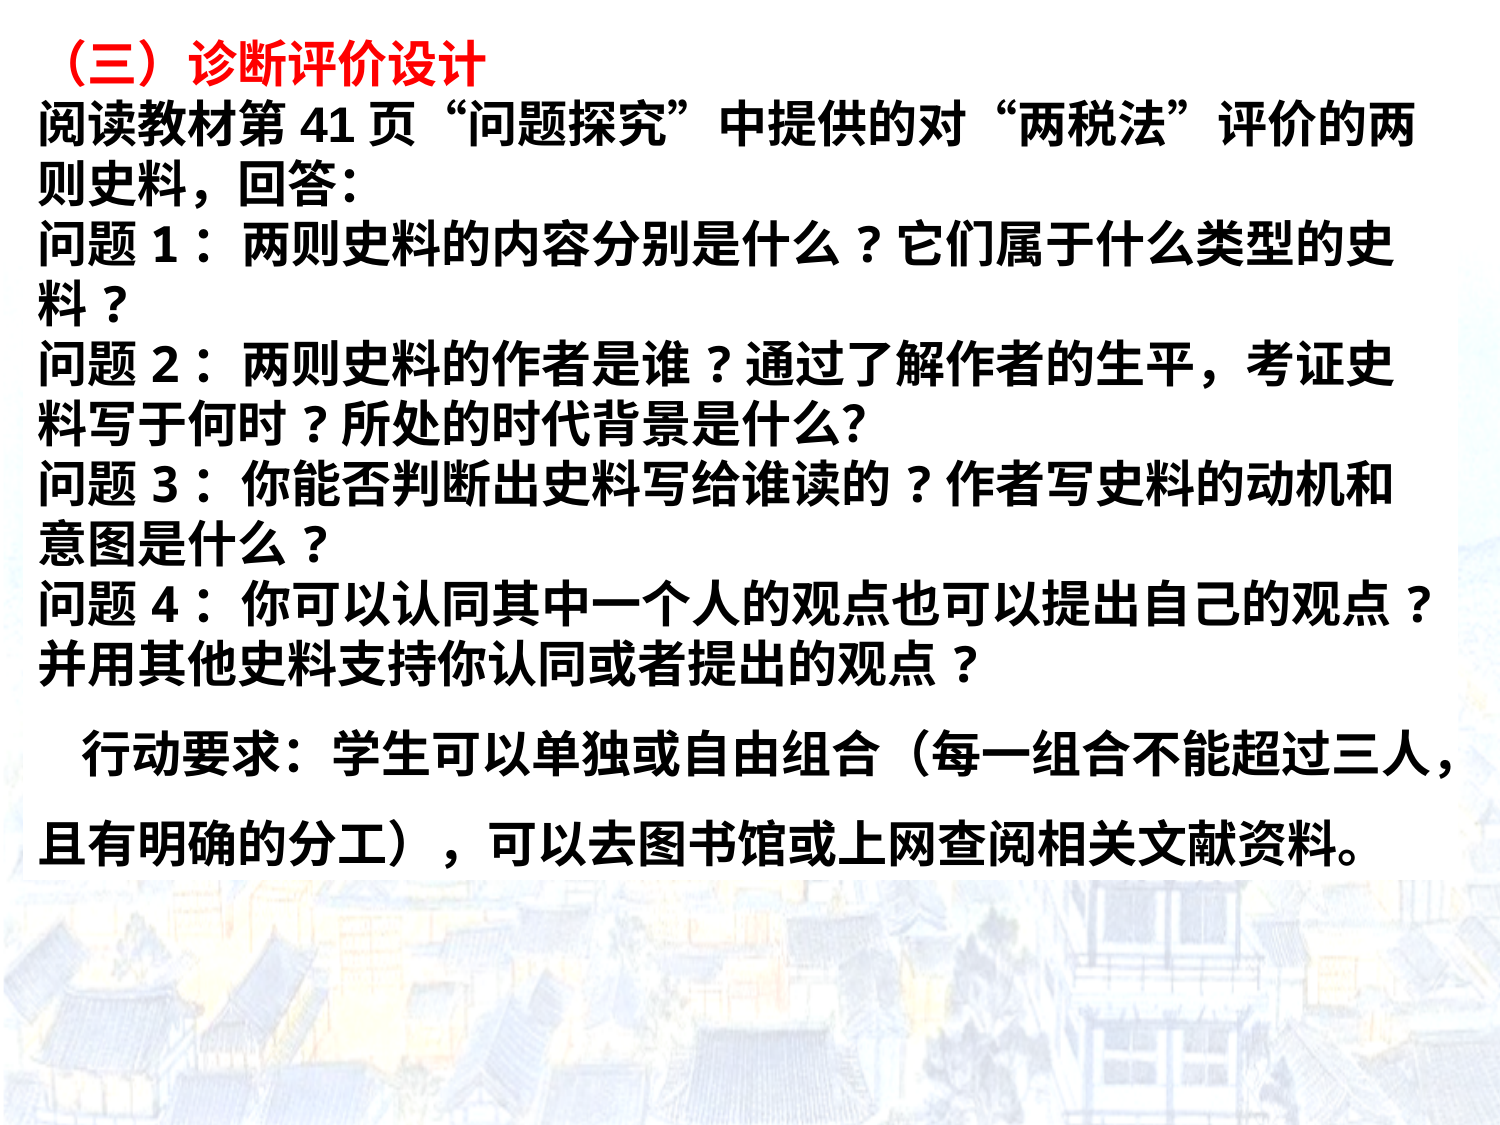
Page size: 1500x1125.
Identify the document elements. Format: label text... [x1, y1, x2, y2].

text_box （三）诊断评价设计 阅读教材第41页“问题探究”中提供的对“两税法”评价的两则史料，回答： 问题1：两则史料的内容分别是什么?它们属于什么类型的史料? 问题2：两则史料的作者是谁?通过了解作者的生平，考证史料写于何时?所处的时代背景是什么？ 问题3：你能否判断出史料写给谁读的?作者写史料的动机和意图是什么? 问题4：你可以认同其中一个人的观点也可以提出自己的观点?并用其他史料支持你认同或者提出的观点? 行动要求：学生可以单独或自由组合（每一组合不能超过三人，且有明确的分工），可以去图书馆或上网查阅相关文献资料。 [23, 25, 1459, 880]
